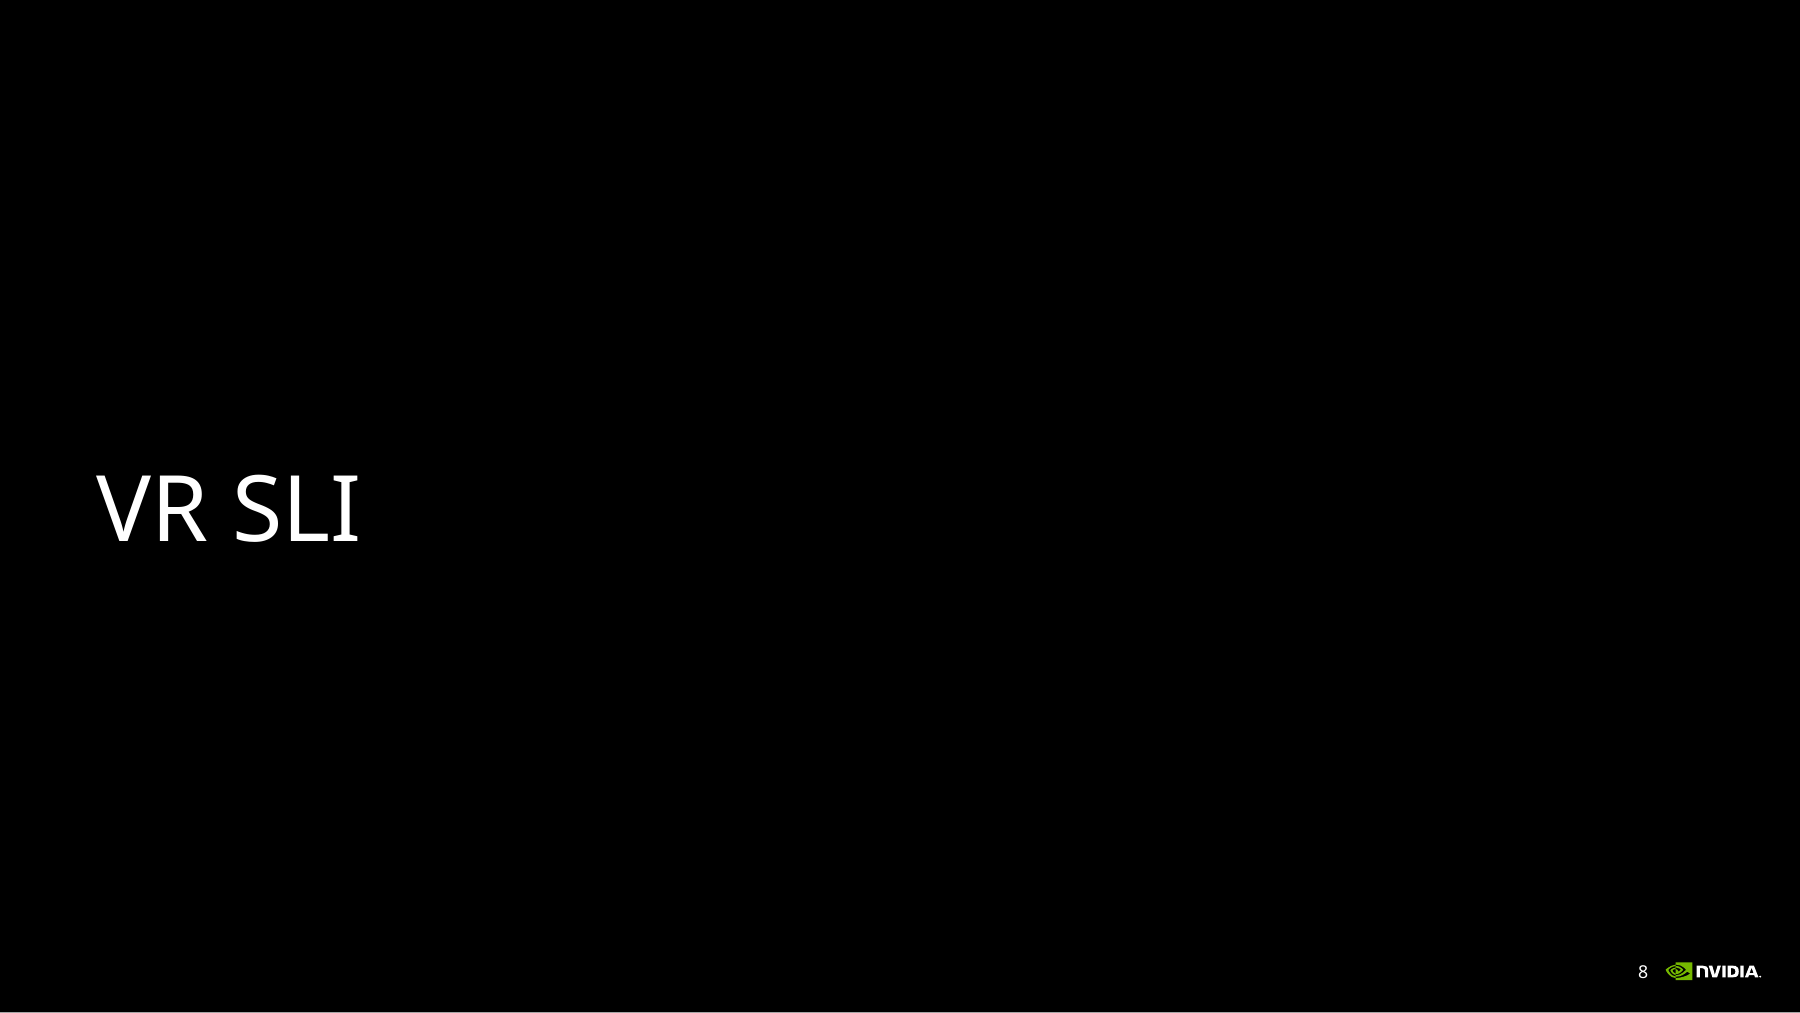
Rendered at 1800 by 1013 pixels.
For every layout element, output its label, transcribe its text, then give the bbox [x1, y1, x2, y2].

title VR SLI [81, 452, 1719, 569]
